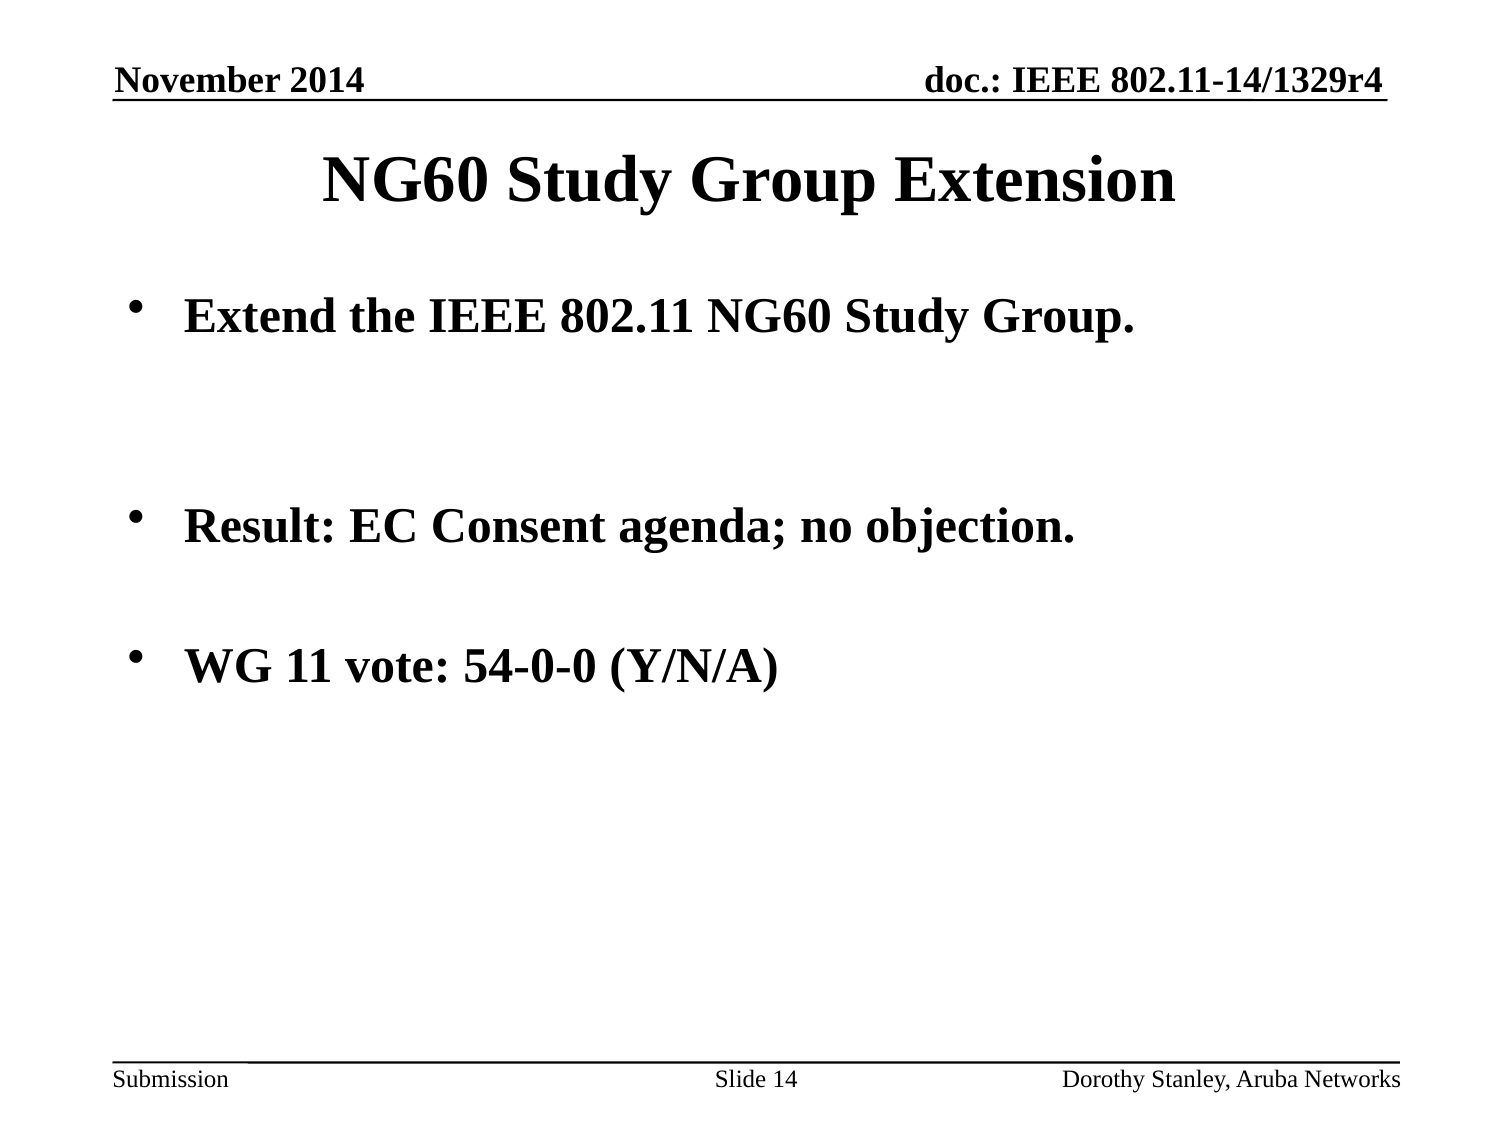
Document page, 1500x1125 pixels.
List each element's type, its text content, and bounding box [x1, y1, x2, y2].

slide_number Slide 14 [712, 1061, 800, 1093]
footer Dorothy Stanley, Aruba Networks [1024, 1061, 1402, 1093]
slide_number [114, 54, 374, 101]
text_box Extend the IEEE 802.11 NG60 Study Group. Result: EC Consent agenda; no objection. WG 11 vote: 54-0-0 (Y/N/A) [112, 274, 1388, 950]
text_box NG60 Study Group Extension [112, 87, 1388, 263]
